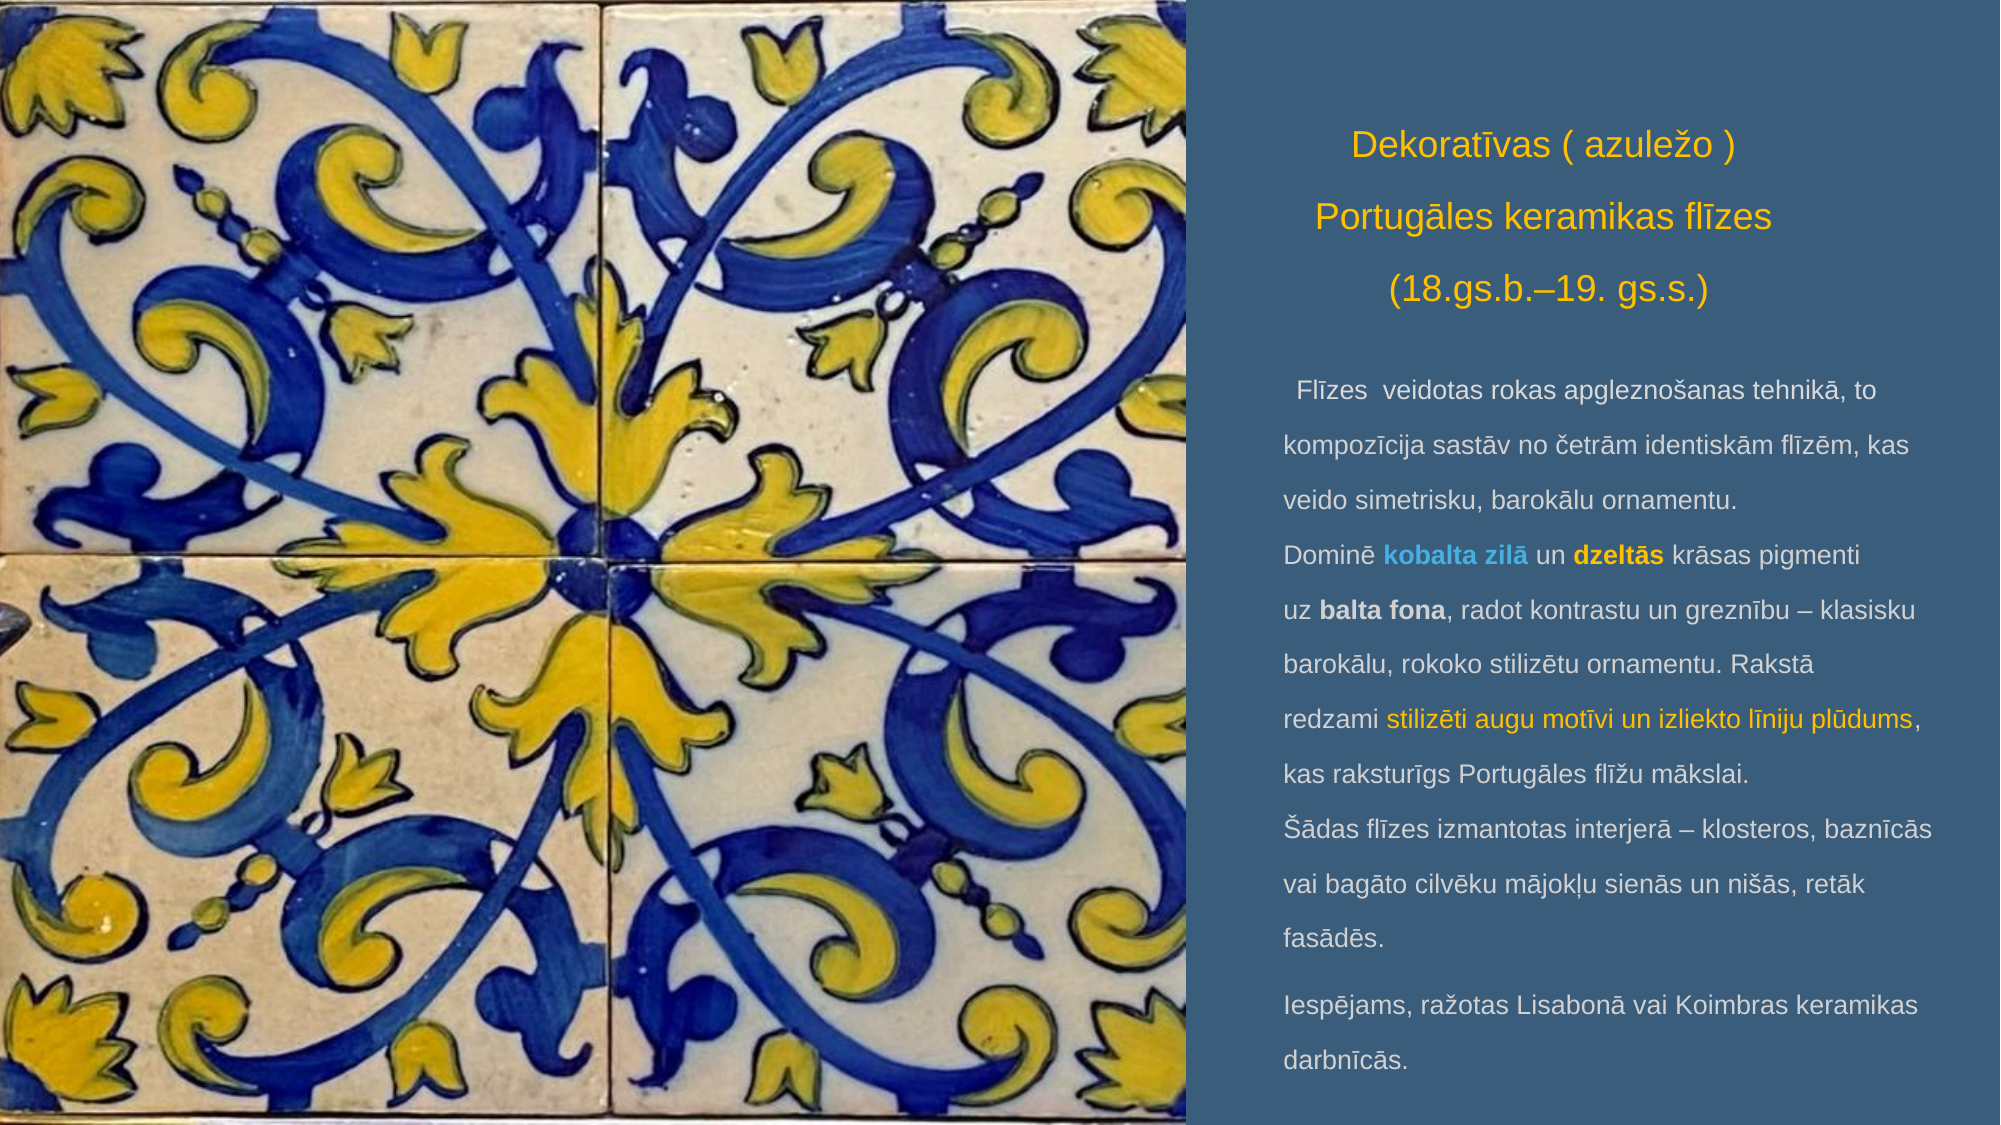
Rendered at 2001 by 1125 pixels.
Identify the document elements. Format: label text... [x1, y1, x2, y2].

text_box Dekoratīvas ( azuležo ) Portugāles keramikas flīzes (18.gs.b.–19. gs.s.) [1268, 85, 1819, 290]
text_box Flīzes veidotas rokas apgleznošanas tehnikā, to kompozīcija sastāv no četrām identiskām flīzēm, kas veido simetrisku, barokālu ornamentu. Dominē kobalta zilā un dzeltās krāsas pigmenti uz balta fona, radot kontrastu un greznību – klasisku barokālu, rokoko stilizētu ornamentu. Rakstā redzami stilizēti augu motīvi un izliekto līniju plūdums, kas raksturīgs Portugāles flīžu mākslai. Šādas flīzes izmantotas interjerā – klosteros, baznīcās vai bagāto cilvēku mājokļu sienās un nišās, retāk fasādēs. Iespējams, ražotas Lisabonā vai Koimbras keramikas darbnīcās. [1268, 343, 1974, 1103]
picture [0, 0, 1192, 1125]
